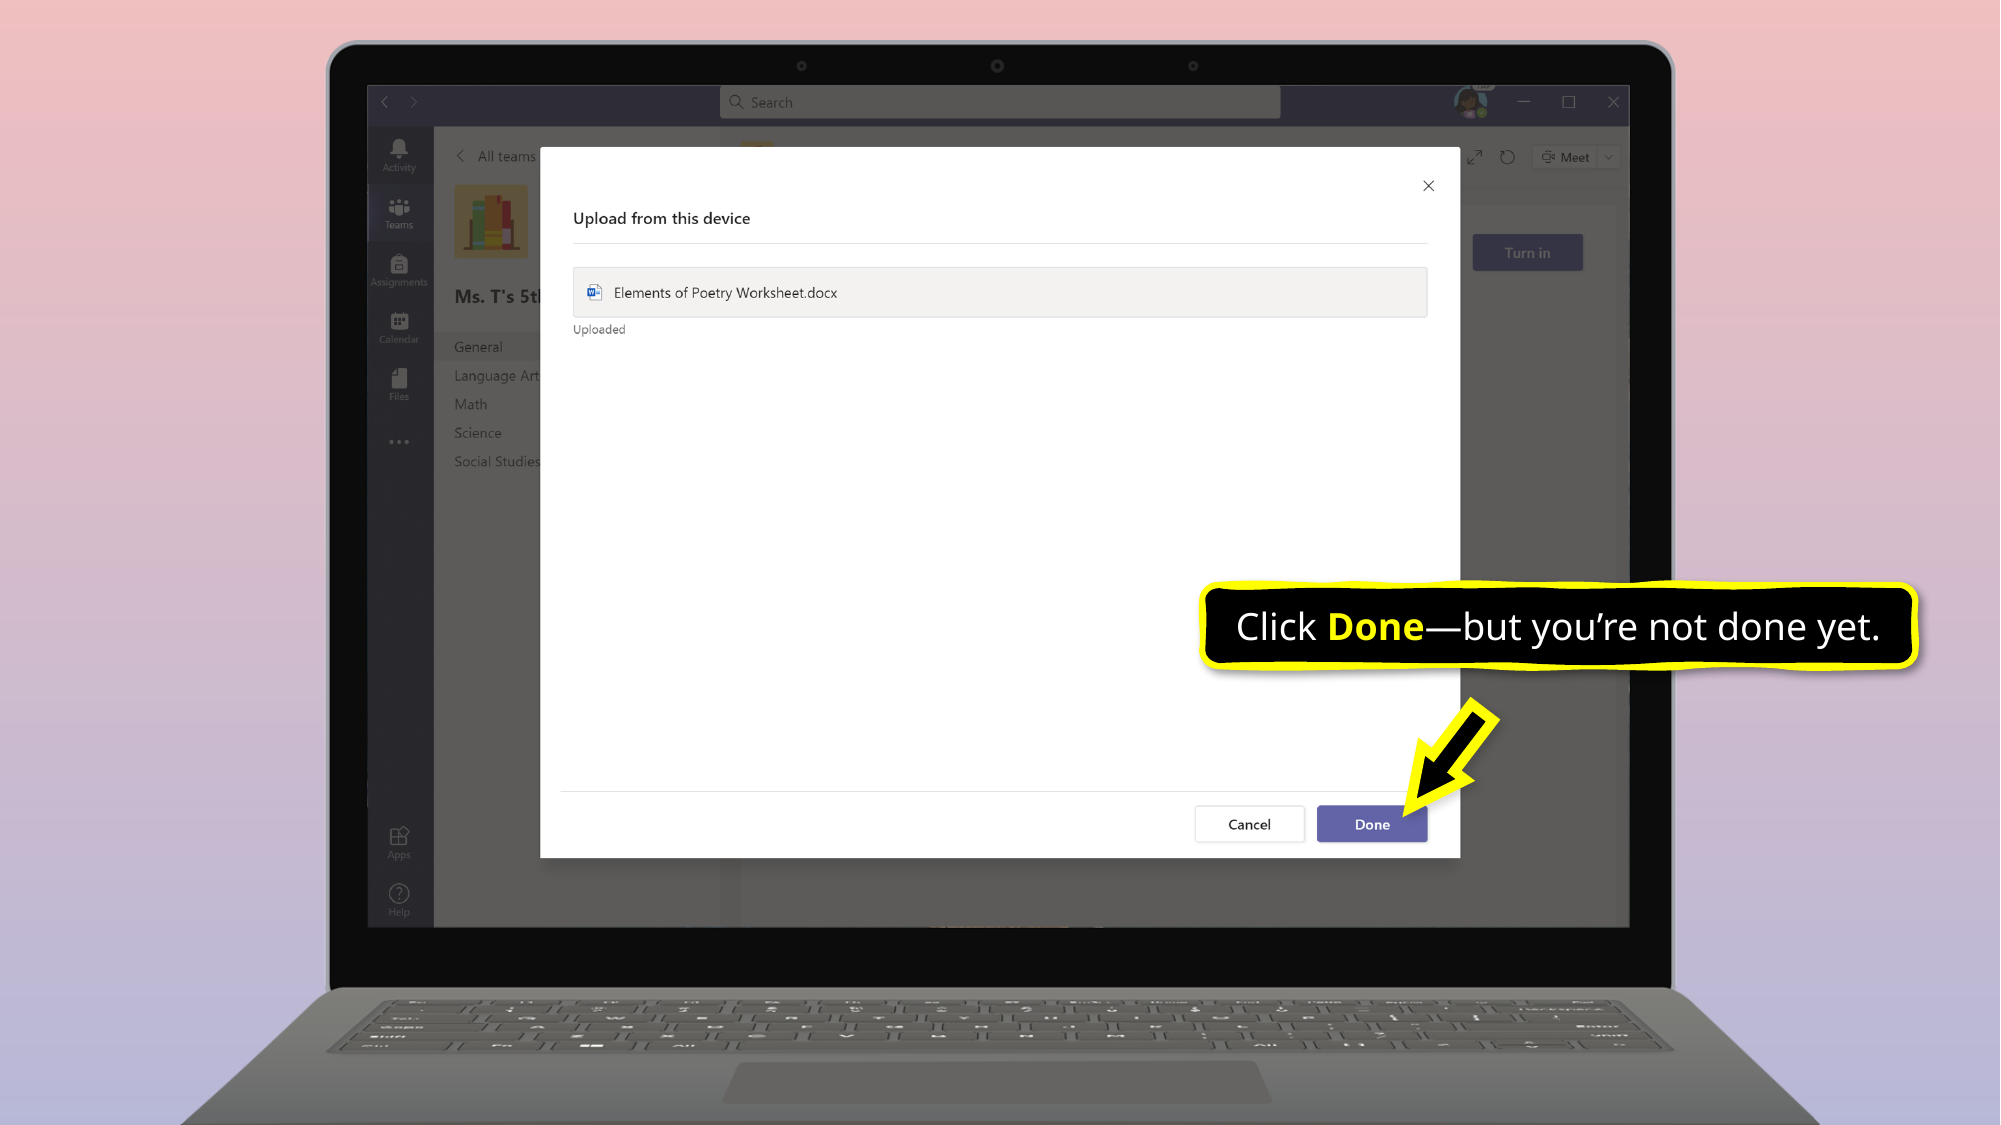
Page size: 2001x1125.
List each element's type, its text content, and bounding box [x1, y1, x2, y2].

text_box Click Done—but you’re not done yet. [1820, 587, 1913, 665]
picture [180, 40, 1820, 1125]
